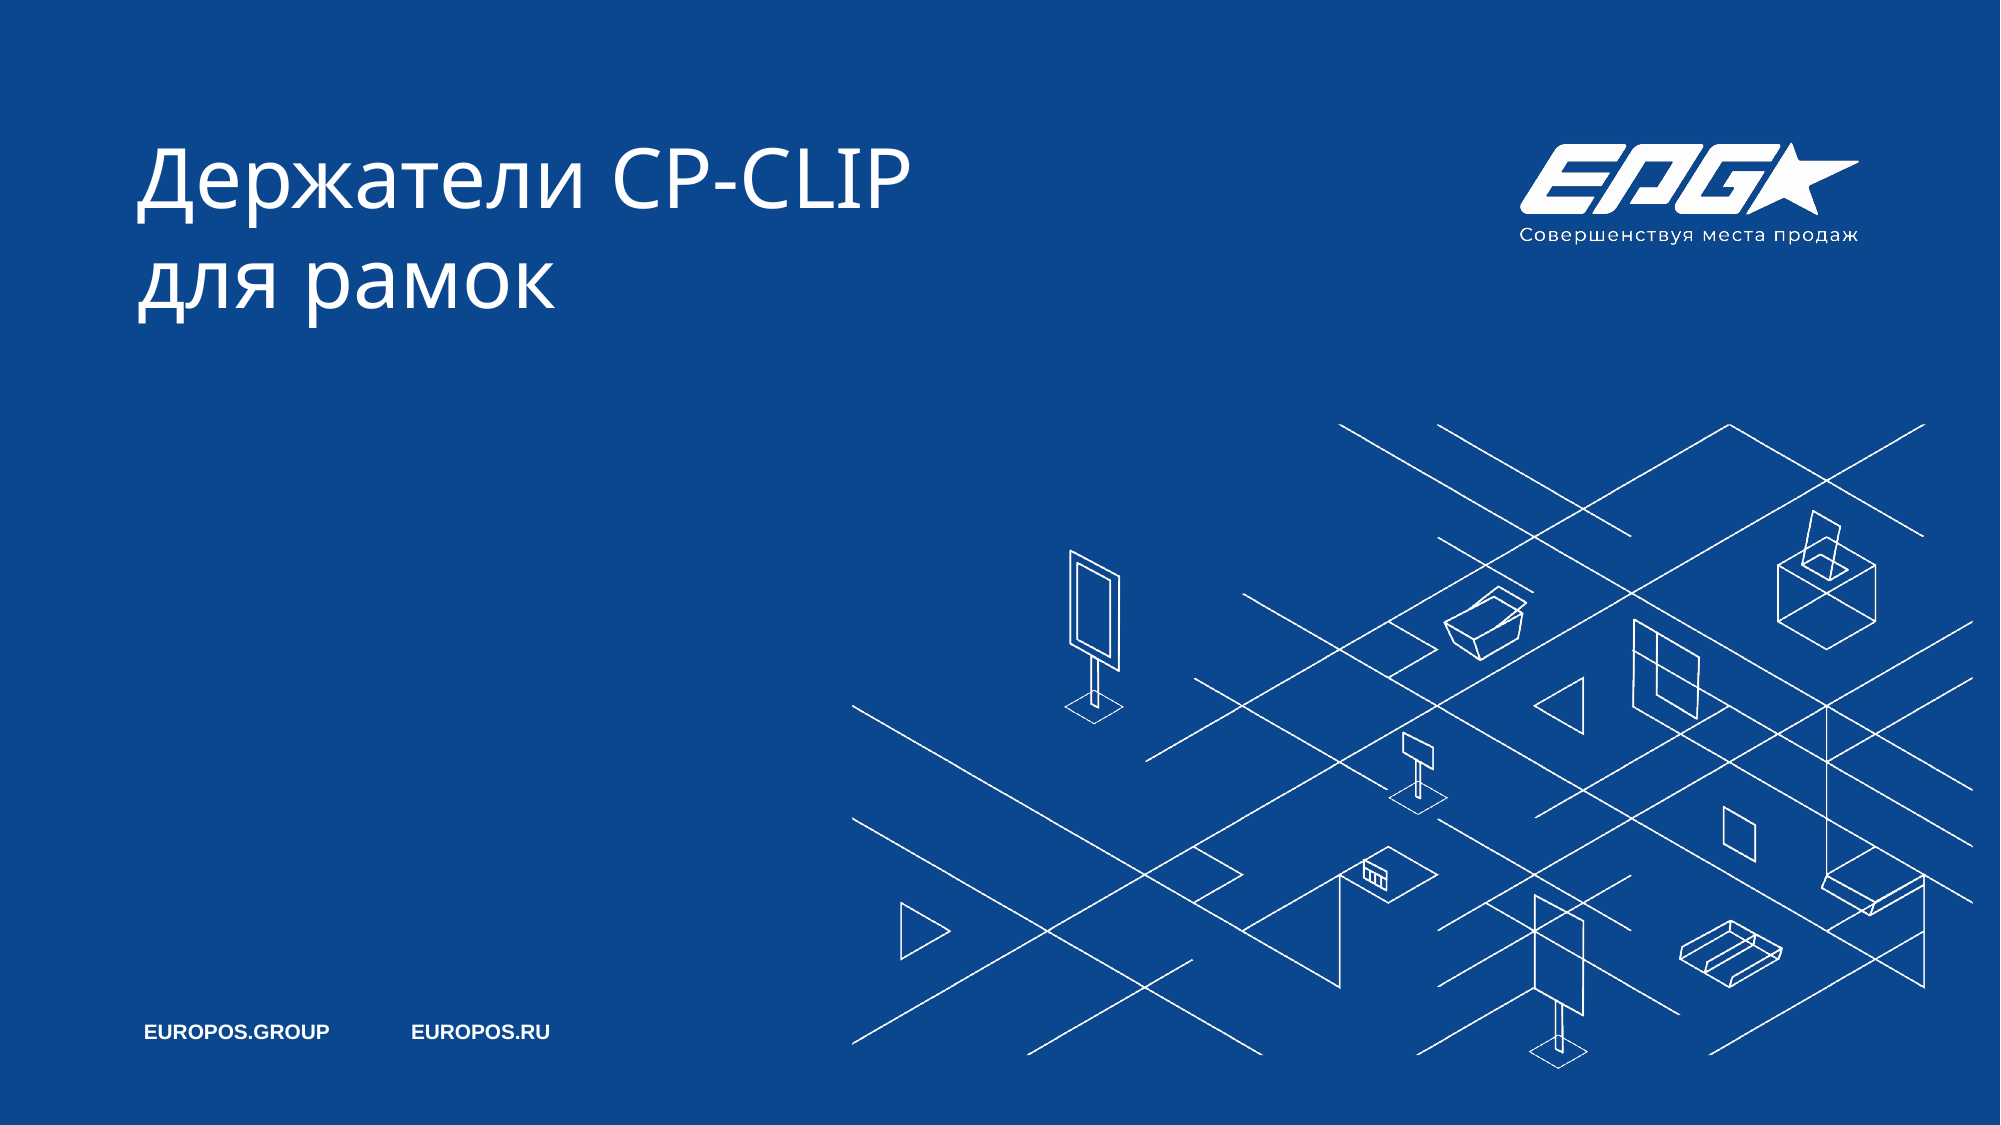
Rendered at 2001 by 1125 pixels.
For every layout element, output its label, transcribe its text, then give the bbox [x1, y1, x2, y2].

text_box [122, 117, 1112, 336]
picture [793, 329, 2000, 1125]
text_box EUROPOS.GROUP [137, 1012, 348, 1050]
picture [1520, 142, 1864, 245]
text_box EUROPOS.RU [404, 1012, 576, 1050]
